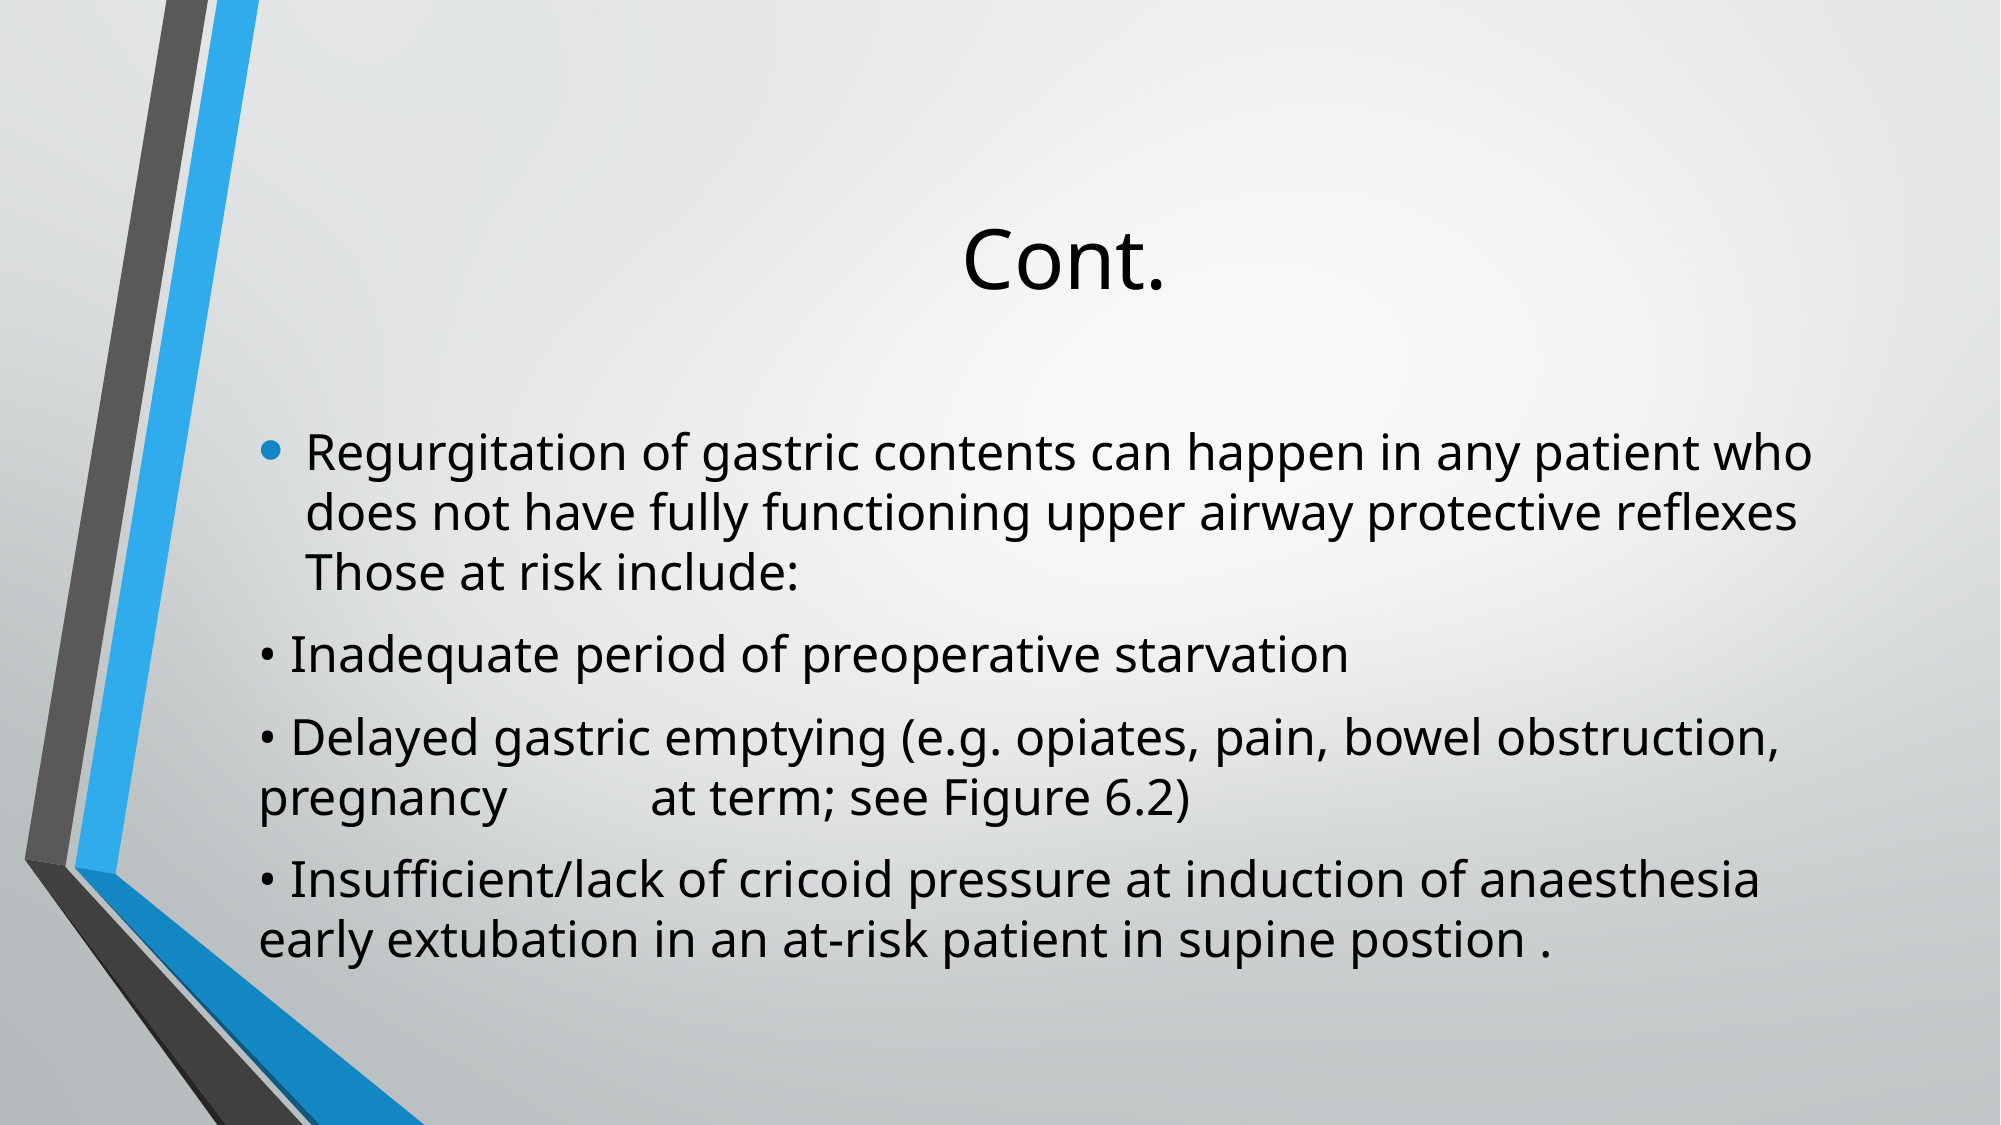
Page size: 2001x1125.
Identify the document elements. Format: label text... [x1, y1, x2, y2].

list Regurgitation of gastric contents can happen in any patient who does not have fully functioning upper airway protective reflexes Those at risk include: • Inadequate period of preoperative starvation • Delayed gastric emptying (e.g. opiates, pain, bowel obstruction, pregnancy at term; see Figure 6.2) • Insufficient/lack of cricoid pressure at induction of anaesthesia early extubation in an at-risk patient in supine postion . [243, 437, 1887, 950]
title Cont. [243, 112, 1887, 400]
